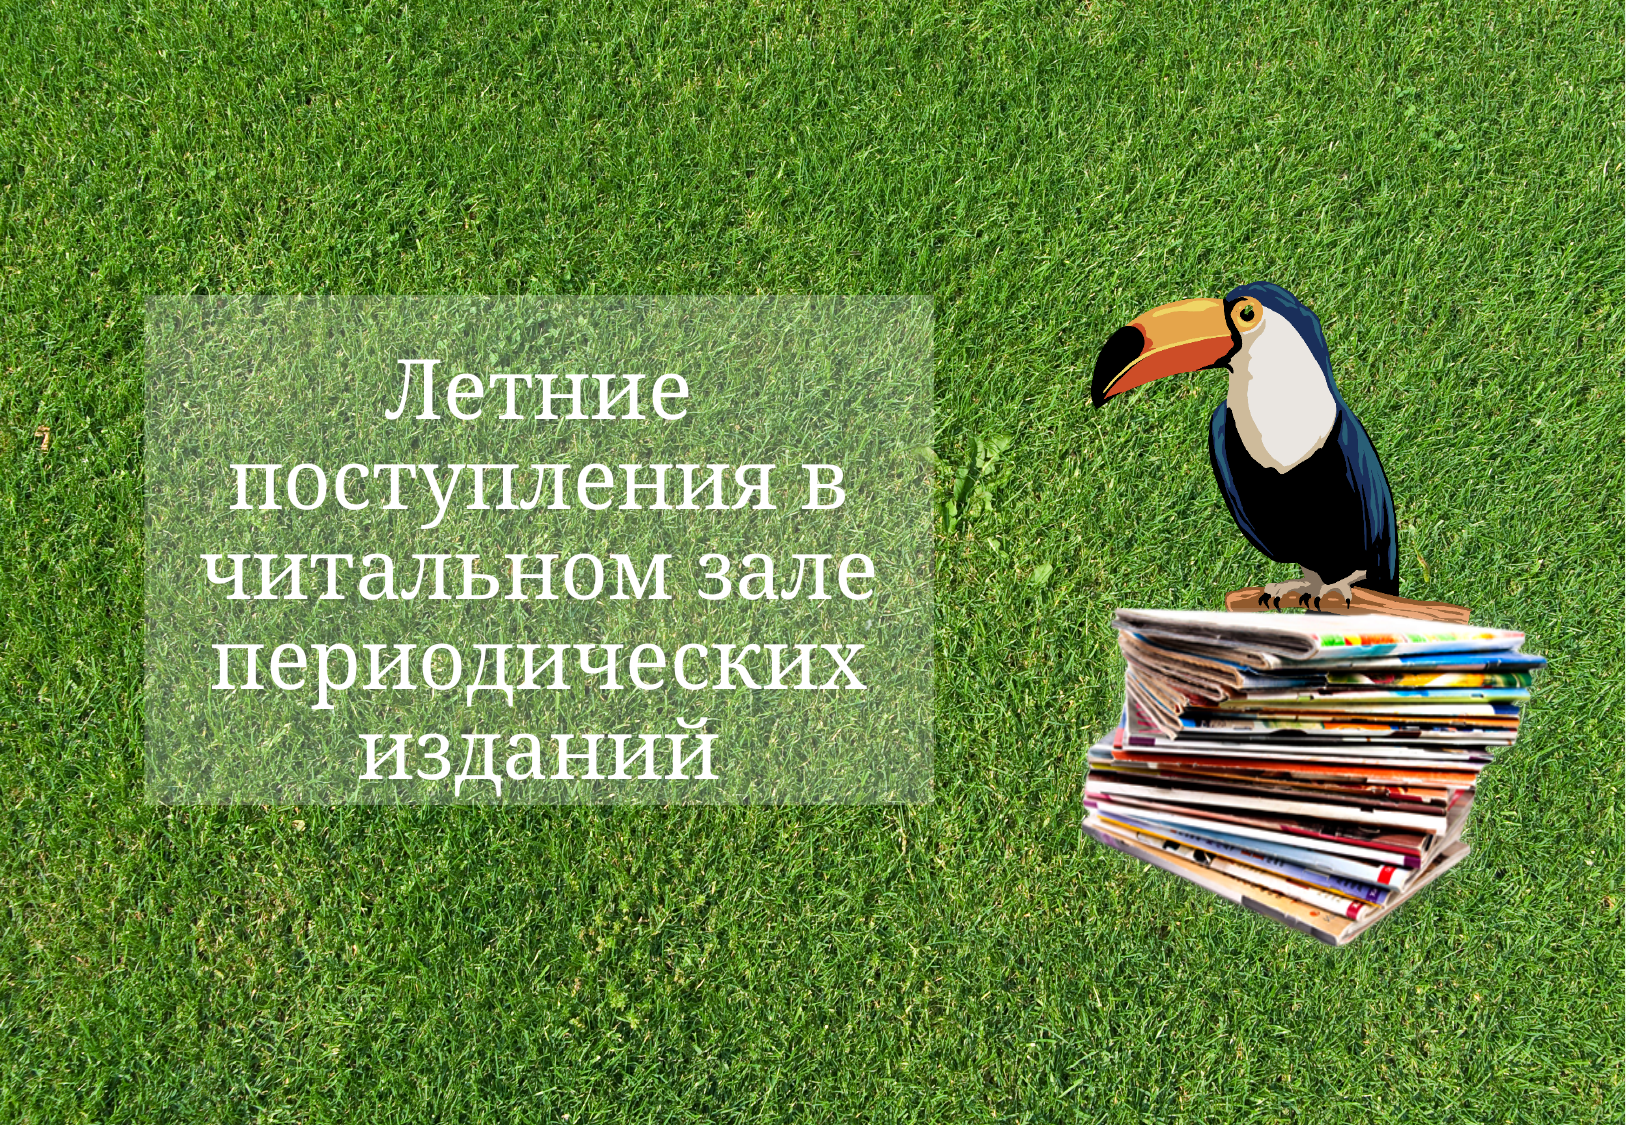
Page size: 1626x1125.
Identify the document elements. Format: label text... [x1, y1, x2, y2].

title Летние поступления в читальном зале периодических изданий [144, 295, 935, 805]
picture [0, 0, 1626, 1125]
